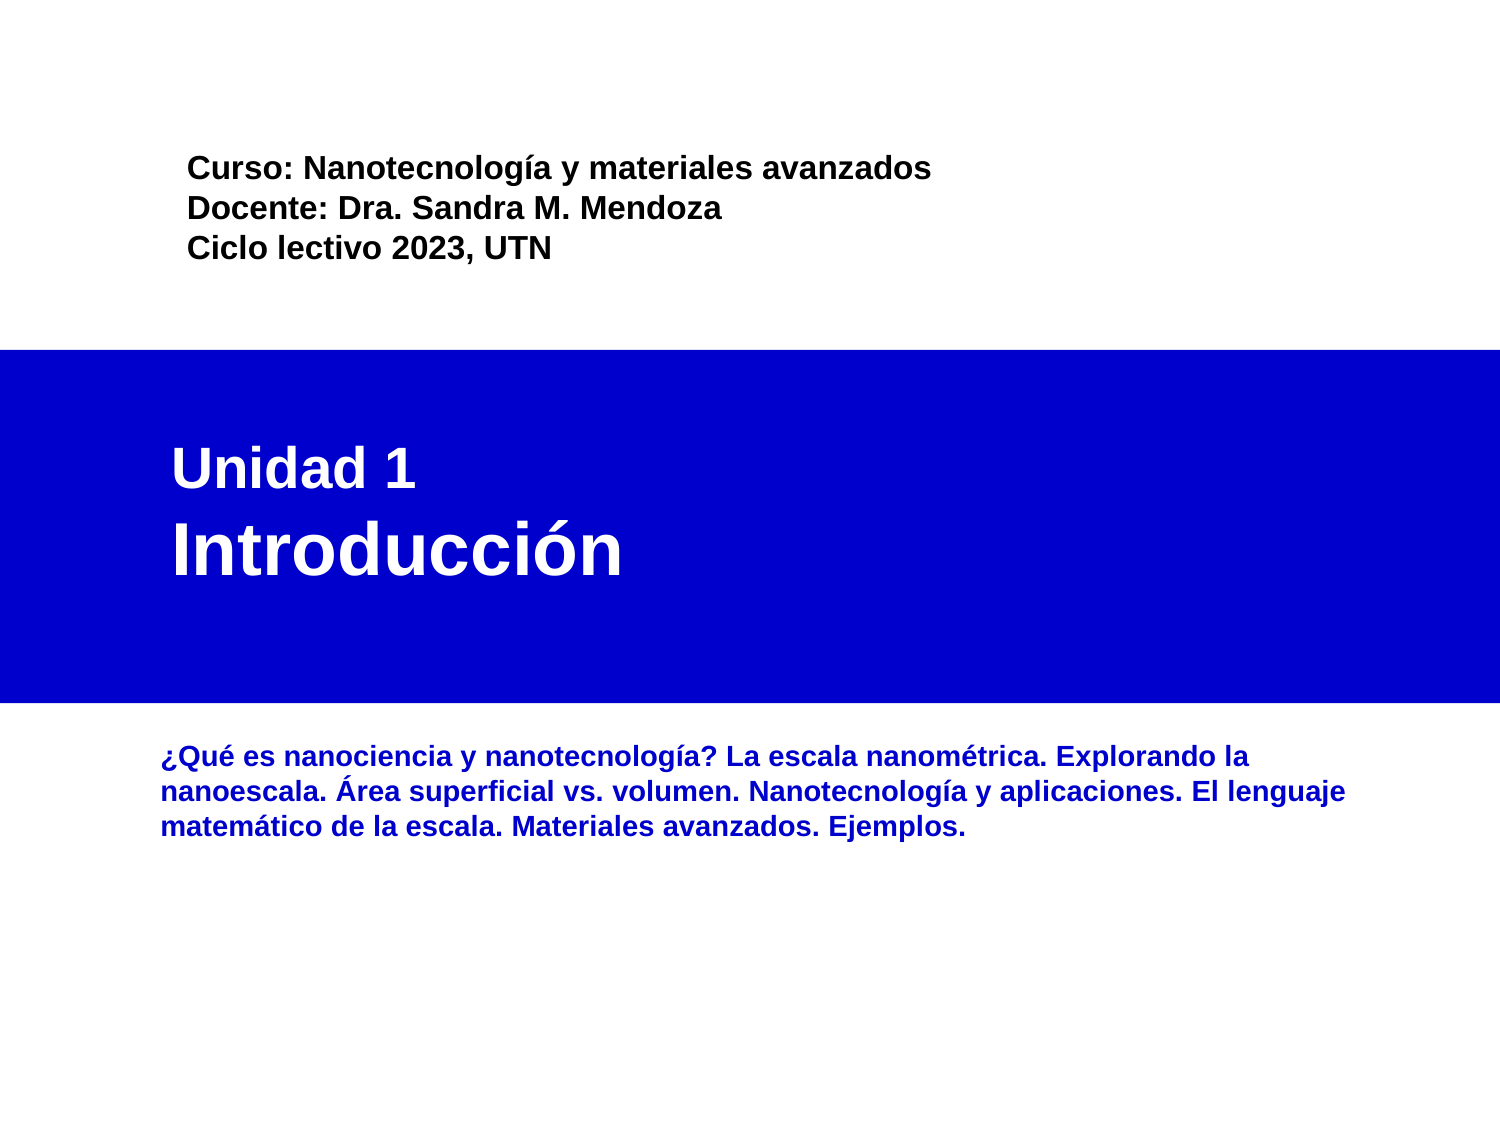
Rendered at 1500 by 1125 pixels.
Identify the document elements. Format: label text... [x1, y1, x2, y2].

text_box [0, 349, 1500, 704]
text_box Unidad 1 Introducción [156, 422, 1440, 598]
text_box Curso: Nanotecnología y materiales avanzados Docente: Dra. Sandra M. Mendoza Ciclo lectivo 2023, UTN [172, 138, 948, 274]
text_box ¿Qué es nanociencia y nanotecnología? La escala nanométrica. Explorando la nanoescala. Área superficial vs. volumen. Nanotecnología y aplicaciones. El lenguaje matemático de la escala. Materiales avanzados. Ejemplos. [145, 730, 1389, 850]
